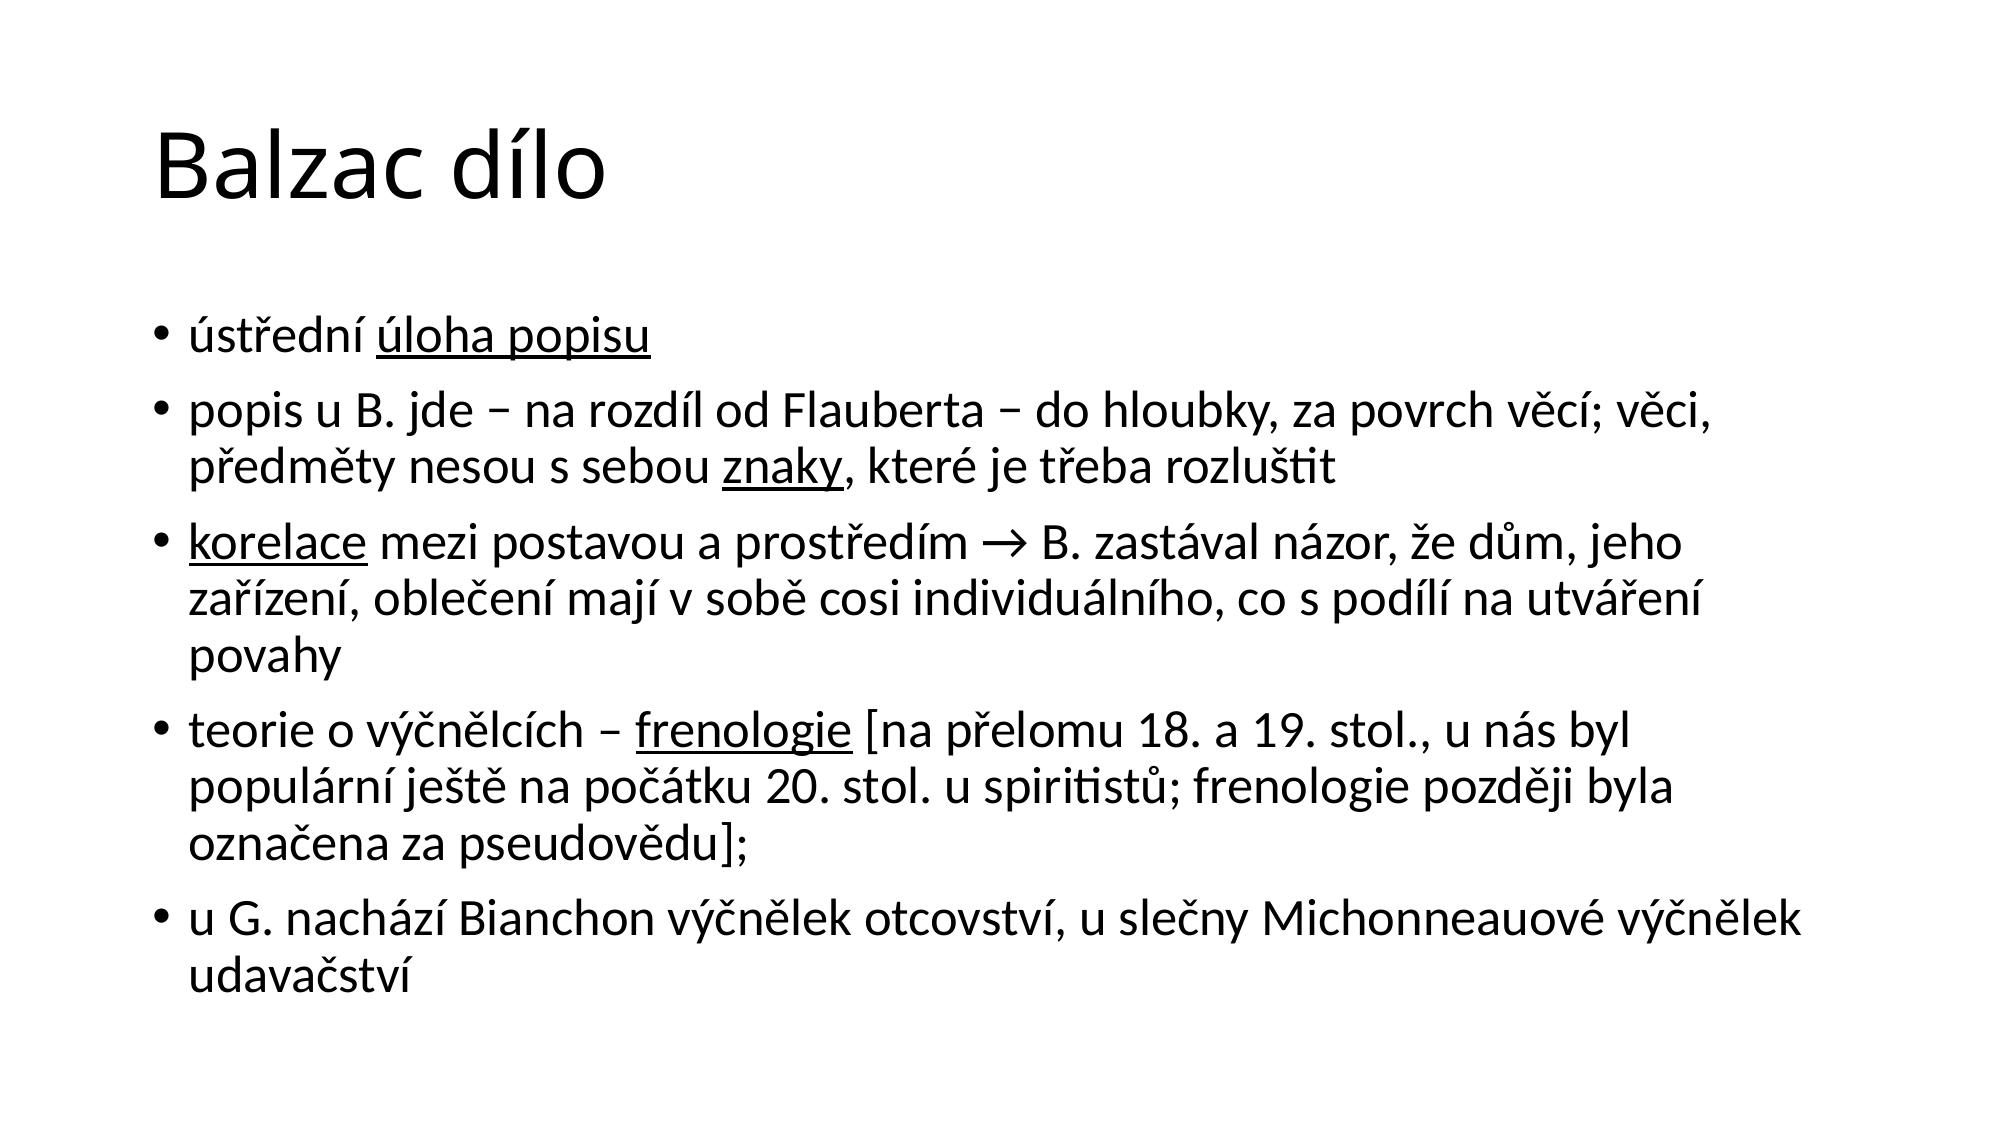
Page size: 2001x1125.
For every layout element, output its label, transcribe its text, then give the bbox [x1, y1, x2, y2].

title Balzac dílo [137, 59, 1863, 278]
list ústřední úloha popisu popis u B. jde − na rozdíl od Flauberta − do hloubky, za povrch věcí; věci, předměty nesou s sebou znaky, které je třeba rozluštit korelace mezi postavou a prostředím → B. zastával názor, že dům, jeho zařízení, oblečení mají v sobě cosi individuálního, co s podílí na utváření povahy teorie o výčnělcích – frenologie [na přelomu 18. a 19. stol., u nás byl populární ještě na počátku 20. stol. u spiritistů; frenologie později byla označena za pseudovědu]; u G. nachází Bianchon výčnělek otcovství, u slečny Michonneauové výčnělek udavačství [137, 299, 1863, 1014]
